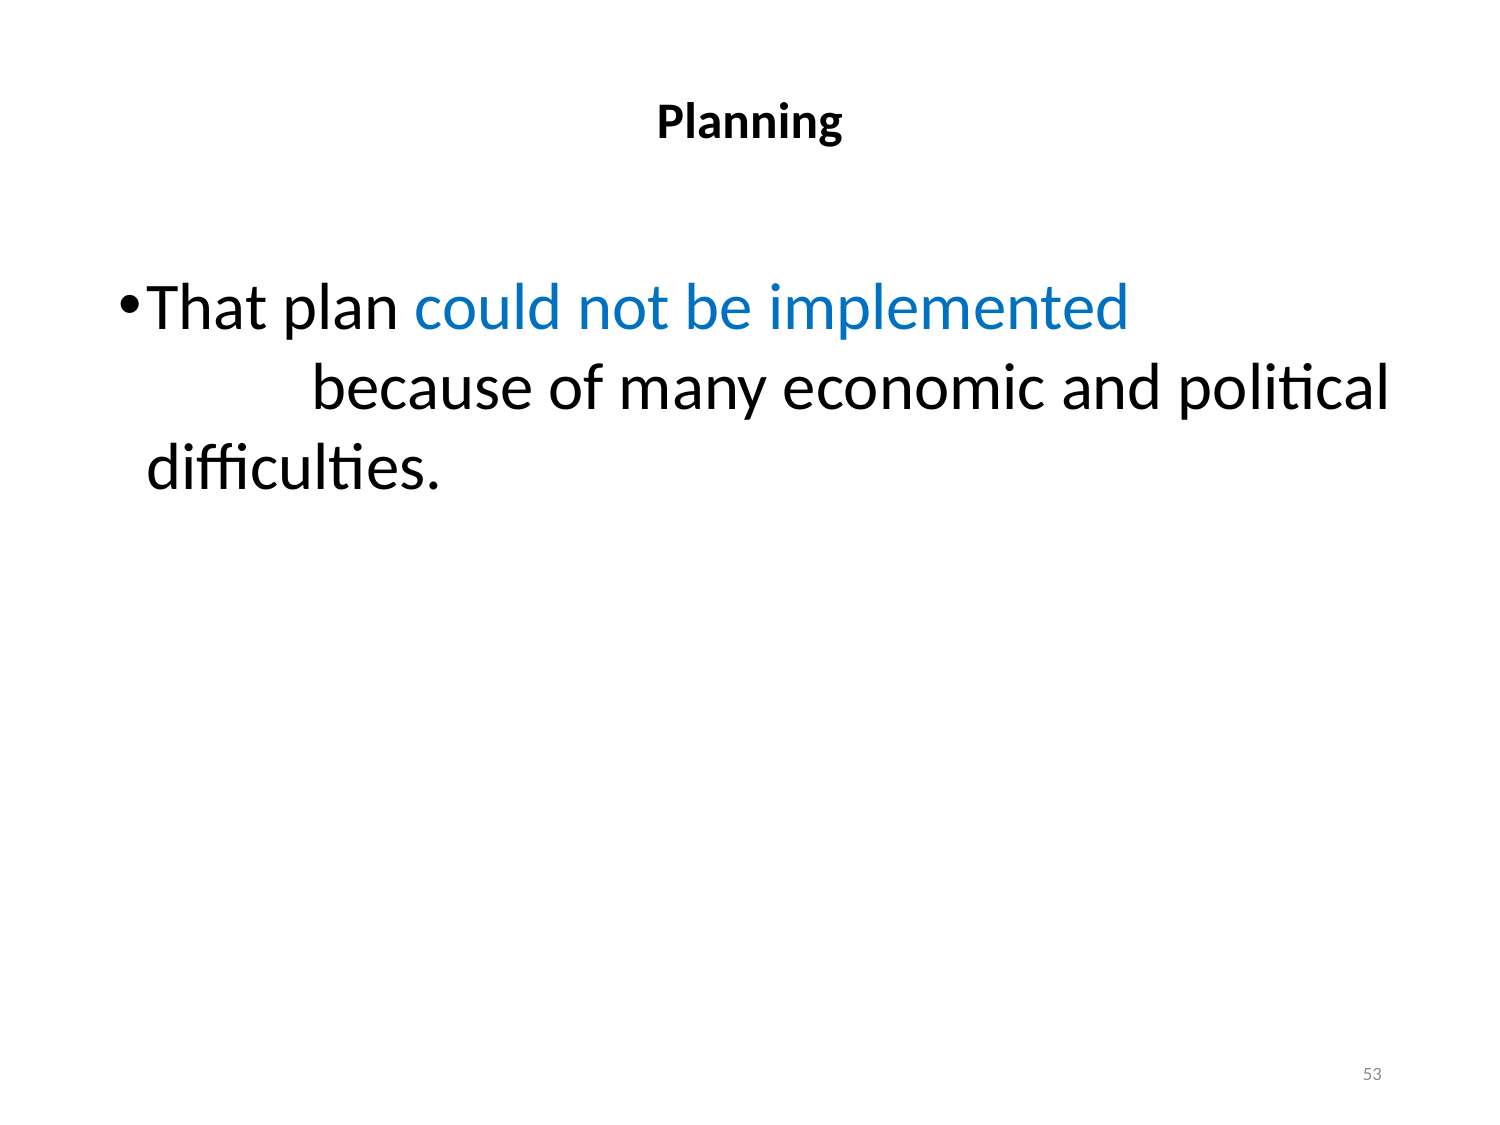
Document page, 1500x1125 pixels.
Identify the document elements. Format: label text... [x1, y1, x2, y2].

slide_number 53 [1059, 1042, 1397, 1103]
list That plan could not be implemented because of many economic and political difficulties. [103, 255, 1425, 1125]
title Planning [75, 45, 1425, 209]
